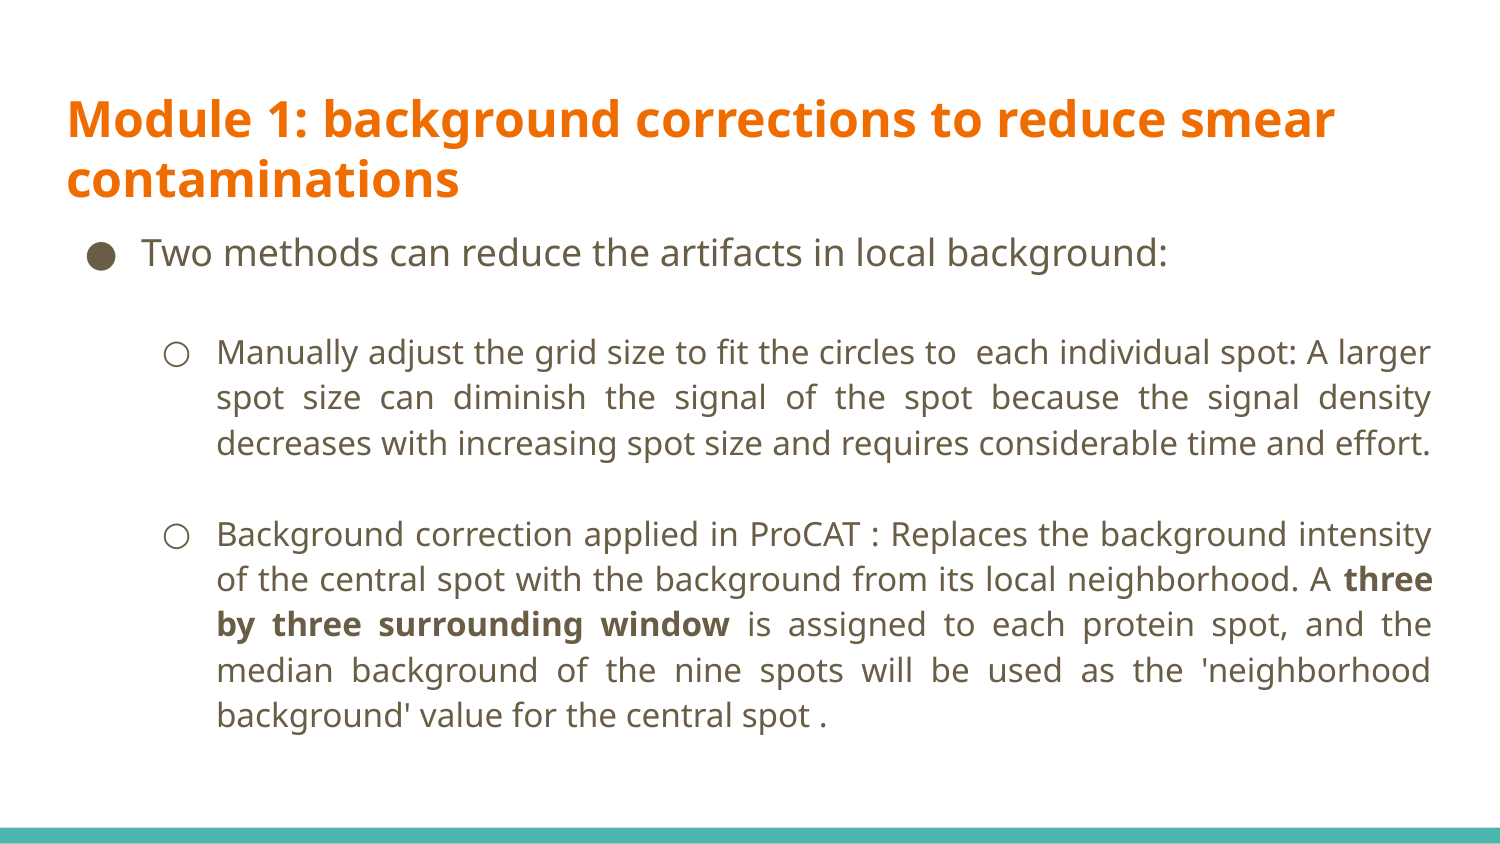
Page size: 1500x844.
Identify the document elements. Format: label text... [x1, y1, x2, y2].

title Module 1: background corrections to reduce smear contaminations [51, 72, 1449, 189]
list Two methods can reduce the artifacts in local background: Manually adjust the grid size to fit the circles to each individual spot: A larger spot size can diminish the signal of the spot because the signal density decreases with increasing spot size and requires considerable time and effort. Background correction applied in ProCAT : Replaces the background intensity of the central spot with the background from its local neighborhood. A three by three surrounding window is assigned to each protein spot, and the median background of the nine spots will be used as the 'neighborhood background' value for the central spot . [51, 207, 1449, 750]
